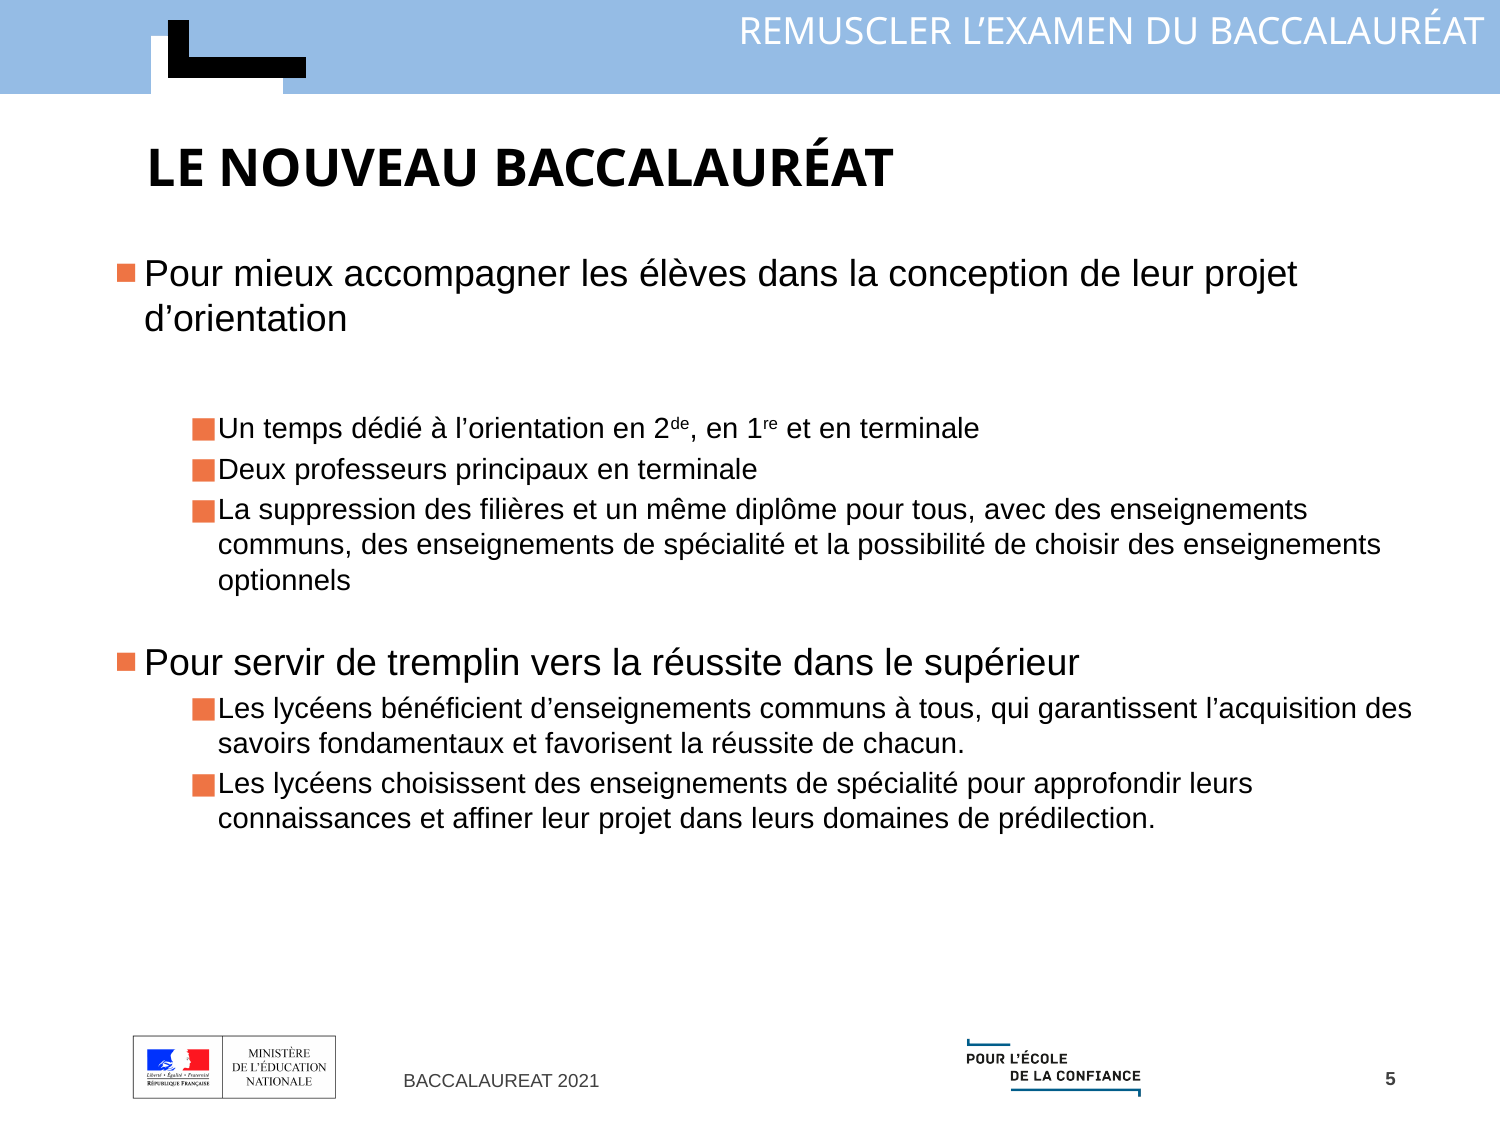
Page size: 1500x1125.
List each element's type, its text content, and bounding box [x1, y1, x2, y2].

picture [151, 20, 306, 59]
picture [953, 1025, 1154, 1109]
slide_number 5 [1337, 1048, 1411, 1109]
list Pour mieux accompagner les élèves dans la conception de leur projet d’orientation Un temps dédié à l’orientation en 2de, en 1re et en terminale Deux professeurs principaux en terminale La suppression des filières et un même diplôme pour tous, avec des enseignements communs, des enseignements de spécialité et la possibilité de choisir des enseignements optionnels Pour servir de tremplin vers la réussite dans le supérieur Les lycéens bénéficient d’enseignements communs à tous, qui garantissent l’acquisition des savoirs fondamentaux et favorisent la réussite de chacun. Les lycéens choisissent des enseignements de spécialité pour approfondir leurs connaissances et affiner leur projet dans leurs domaines de prédilection. [99, 241, 1451, 997]
picture [132, 1035, 336, 1099]
text_box LE NOUVEAU BACCALAURéAT [132, 59, 1469, 271]
